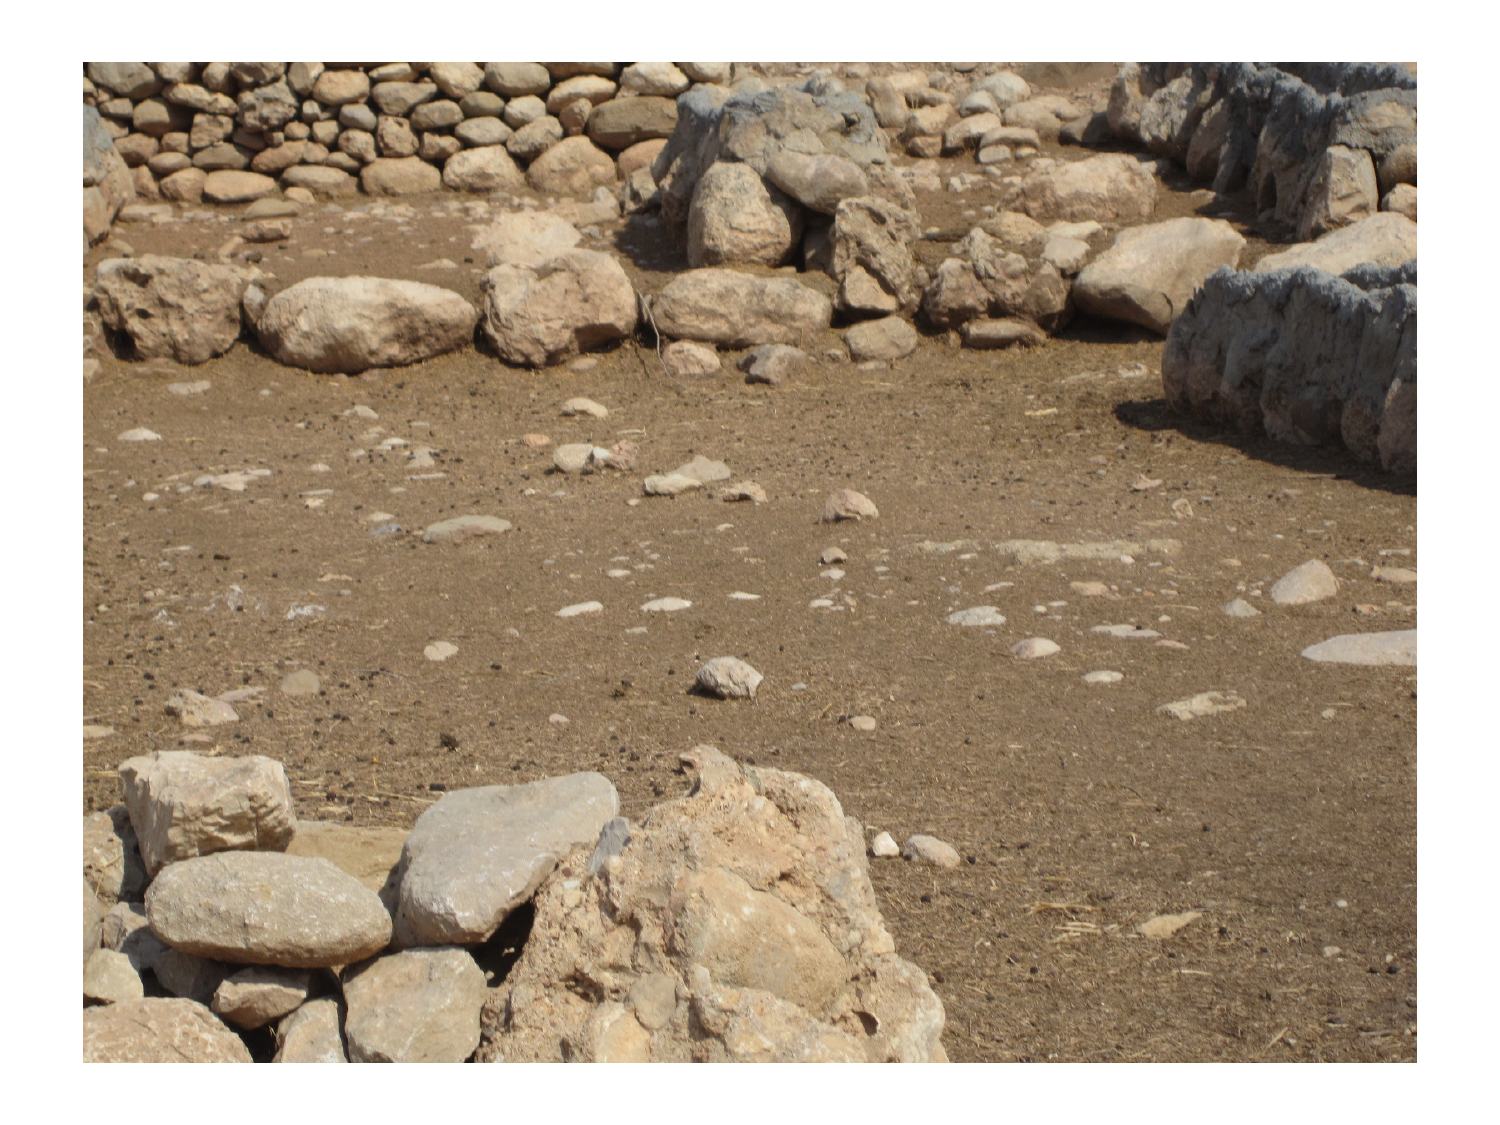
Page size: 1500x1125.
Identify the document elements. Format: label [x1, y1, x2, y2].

picture [83, 62, 1417, 1063]
